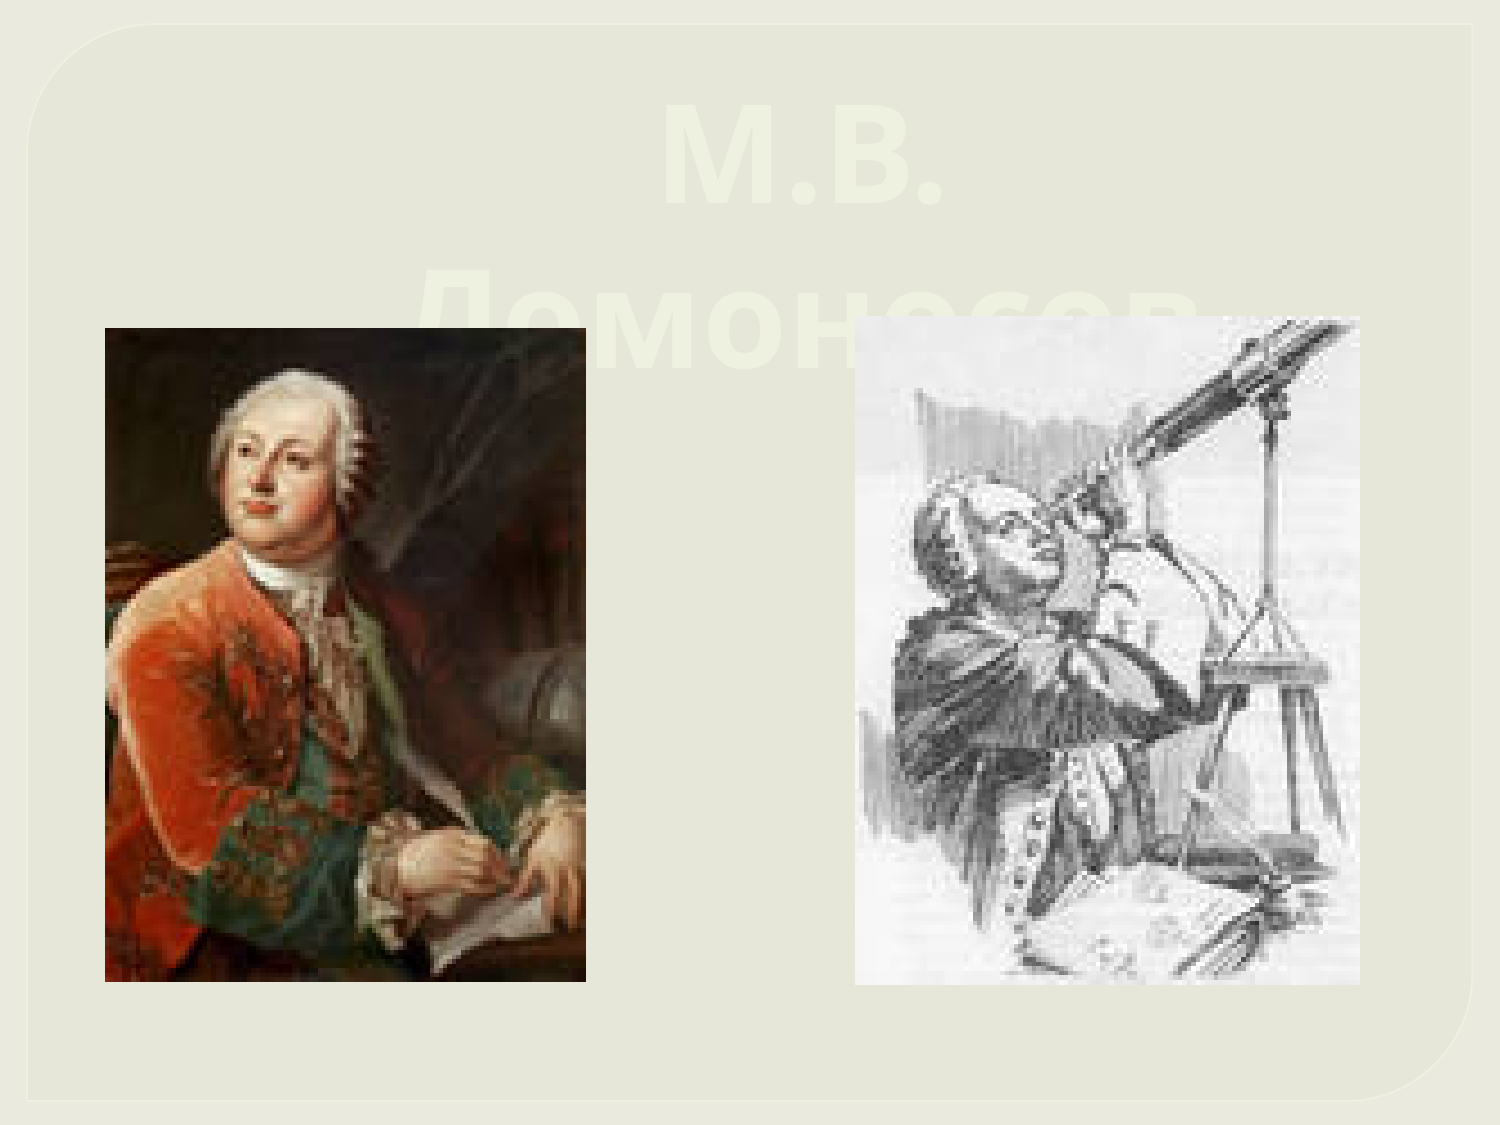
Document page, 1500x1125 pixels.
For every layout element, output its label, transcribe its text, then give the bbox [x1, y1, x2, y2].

picture [105, 327, 587, 983]
picture [855, 316, 1361, 985]
text_box М.В. Ломоносов [246, 58, 1360, 404]
